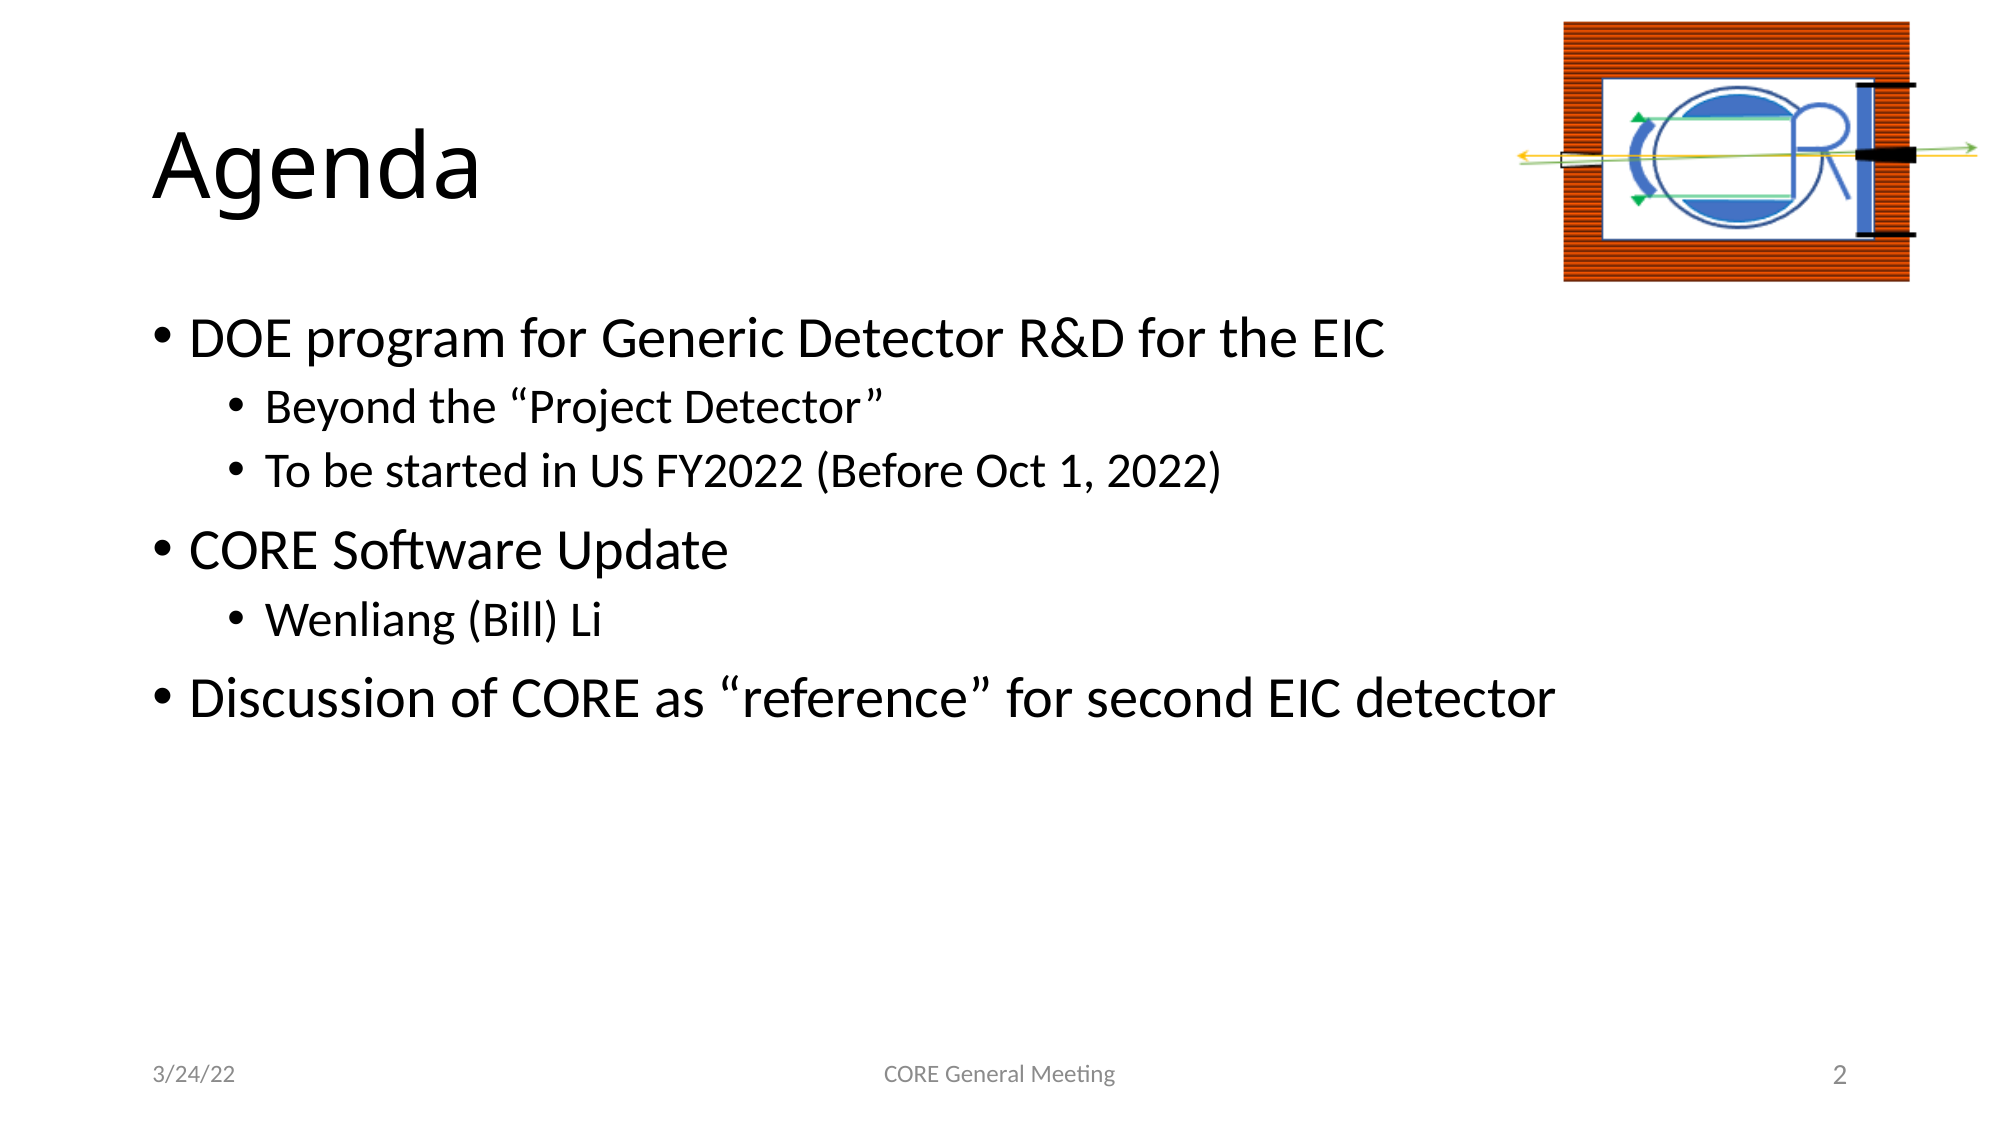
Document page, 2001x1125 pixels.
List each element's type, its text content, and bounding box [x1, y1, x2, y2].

list DOE program for Generic Detector R&D for the EIC Beyond the “Project Detector” To be started in US FY2022 (Before Oct 1, 2022) CORE Software Update Wenliang (Bill) Li Discussion of CORE as “reference” for second EIC detector [137, 299, 1863, 1014]
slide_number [137, 1042, 588, 1103]
title Agenda [137, 59, 1863, 278]
picture [1503, 0, 1999, 310]
slide_number 2 [1412, 1042, 1863, 1103]
footer CORE General Meeting [662, 1042, 1338, 1103]
